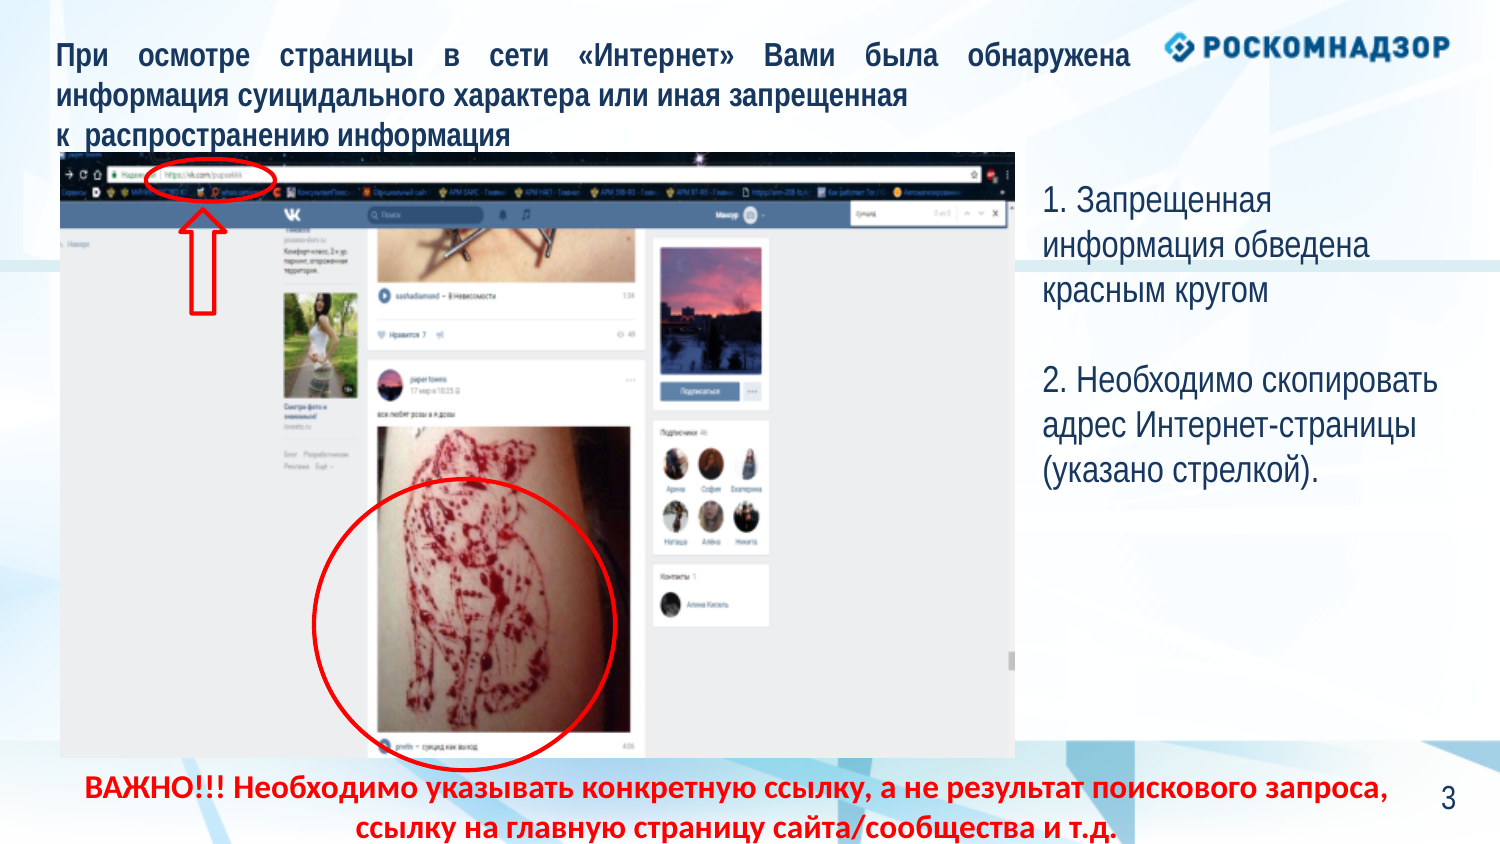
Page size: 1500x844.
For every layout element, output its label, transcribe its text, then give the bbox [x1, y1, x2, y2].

text_box ВАЖНО!!! Необходимо указывать конкретную ссылку, а не результат поискового запроса, ссылку на главную страницу сайта/сообщества и т.д. [40, 757, 1435, 844]
text_box 1. Запрещенная информация обведена красным кругом 2. Необходимо скопировать адрес Интернет-страницы (указано стрелкой). [1027, 275, 1457, 498]
picture [0, 0, 1500, 844]
text_box 1. Запрещенная информация обведена красным кругом 2. Необходимо скопировать адрес Интернет-страницы (указано стрелкой). [1027, 168, 1457, 265]
slide_number 2 [1435, 766, 1472, 827]
text_box При осмотре страницы в сети «Интернет» Вами была обнаружена информация суицидального характера или иная запрещенная к распространению информация [40, 33, 1148, 153]
